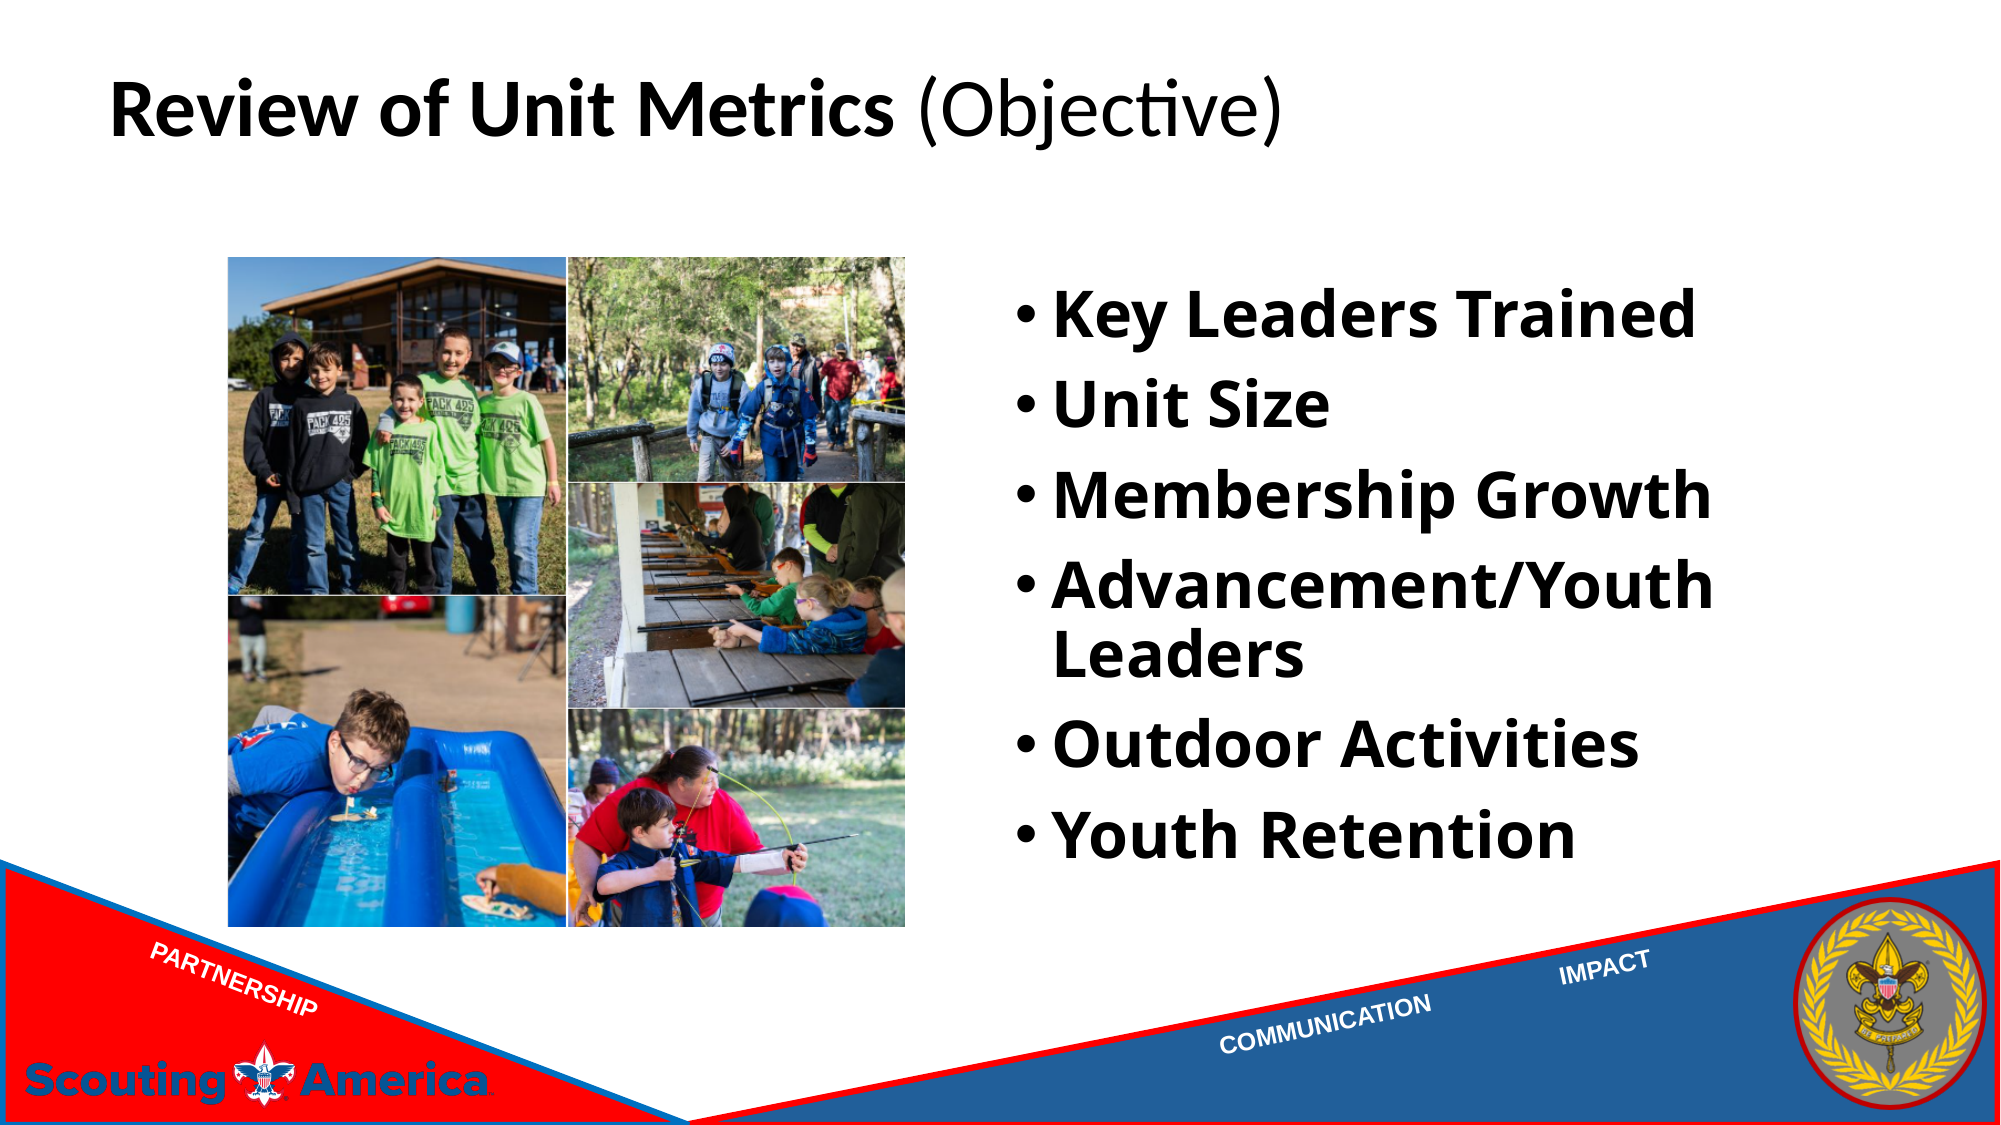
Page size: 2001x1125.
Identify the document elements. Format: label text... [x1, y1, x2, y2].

text_box Review of Unit Metrics (Objective) [94, 20, 1604, 199]
text_box Key Leaders Trained Unit Size Membership Growth Advancement/Youth Leaders Outdoor Activities Youth Retention [999, 274, 1880, 881]
picture [1793, 897, 1987, 1110]
picture [226, 256, 905, 928]
picture [25, 1039, 495, 1109]
